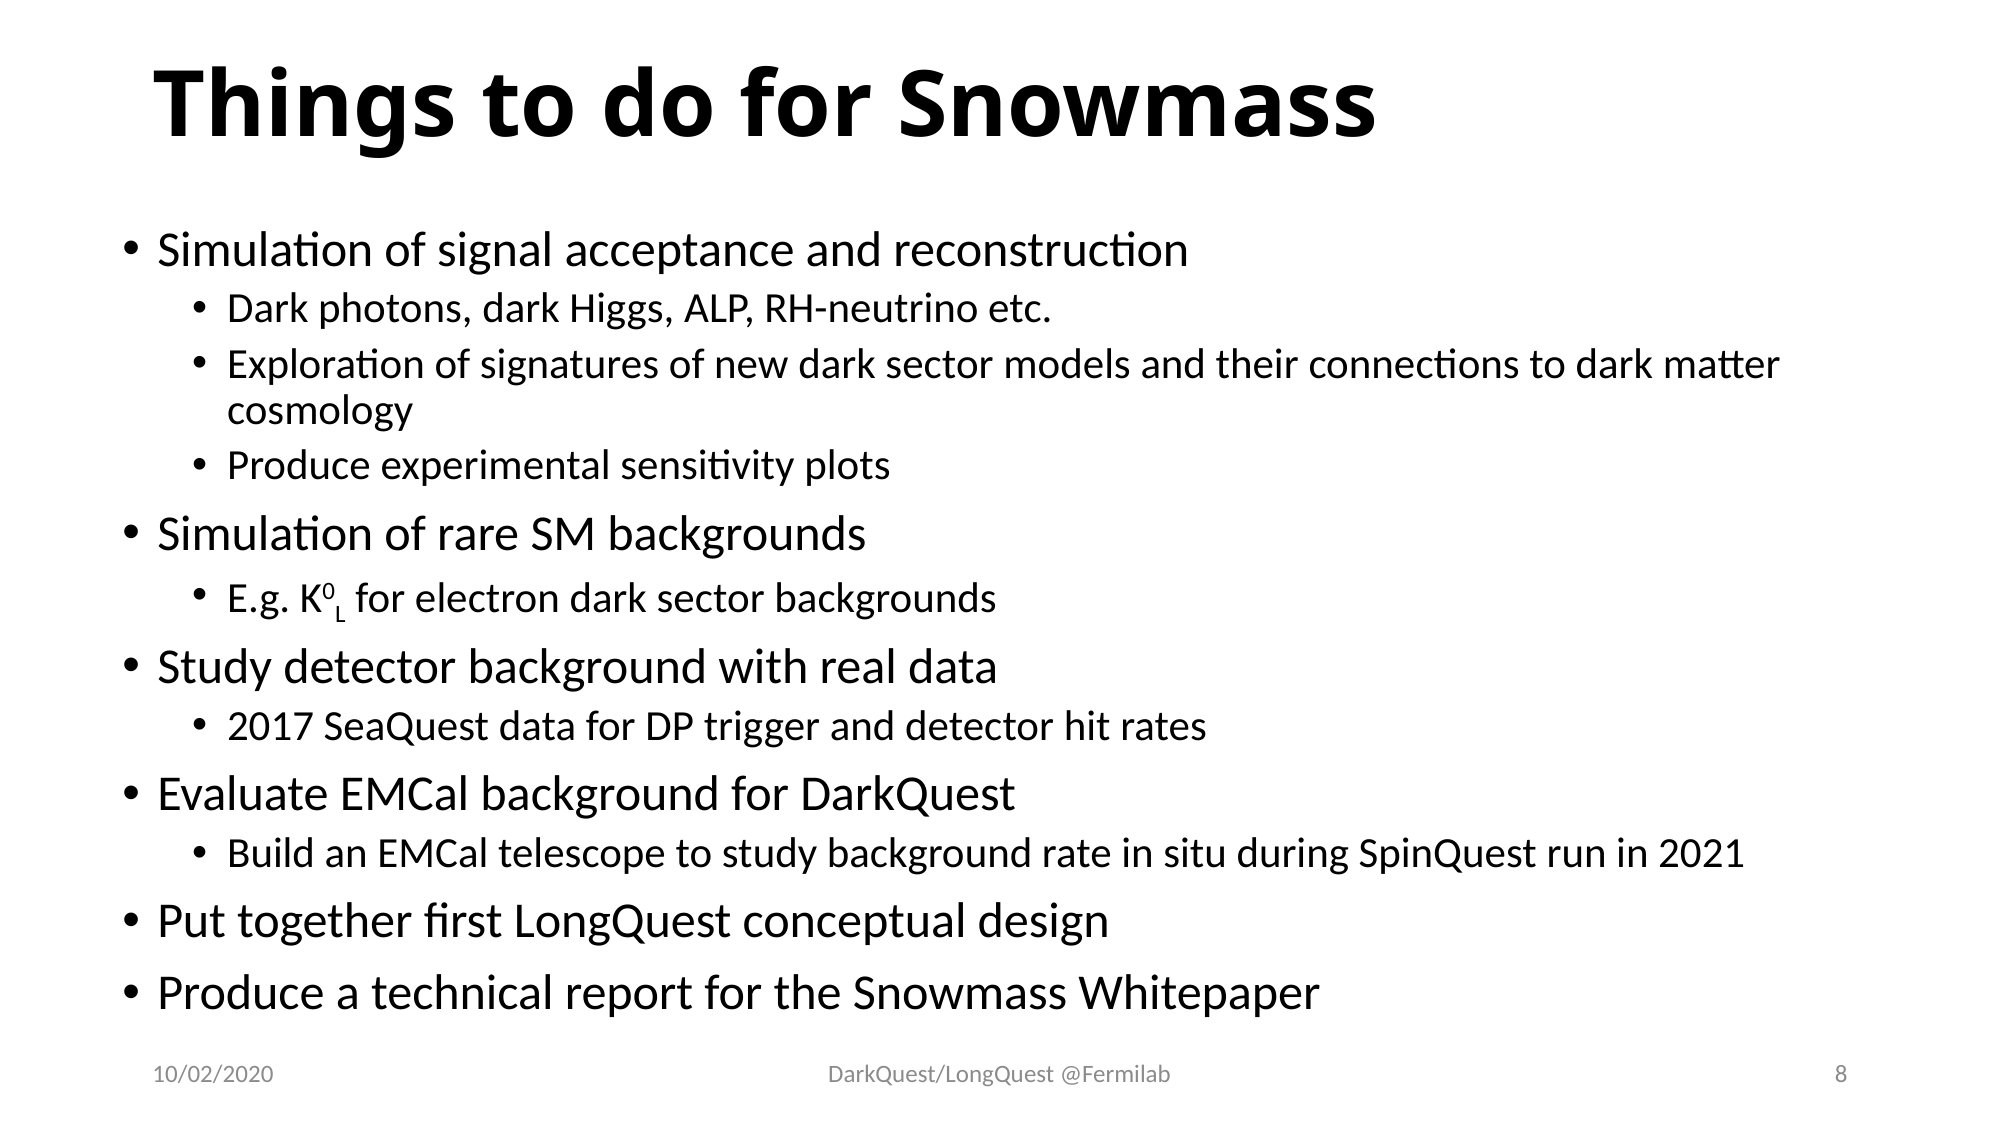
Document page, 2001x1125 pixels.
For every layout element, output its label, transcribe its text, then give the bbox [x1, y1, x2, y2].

list Simulation of signal acceptance and reconstruction Dark photons, dark Higgs, ALP, RH-neutrino etc. Exploration of signatures of new dark sector models and their connections to dark matter cosmology Produce experimental sensitivity plots Simulation of rare SM backgrounds E.g. K0L for electron dark sector backgrounds Study detector background with real data 2017 SeaQuest data for DP trigger and detector hit rates Evaluate EMCal background for DarkQuest Build an EMCal telescope to study background rate in situ during SpinQuest run in 2021 Put together first LongQuest conceptual design Produce a technical report for the Snowmass Whitepaper [107, 215, 1833, 1043]
title Things to do for Snowmass [137, 36, 1863, 178]
footer DarkQuest/LongQuest @Fermilab [662, 1042, 1338, 1103]
slide_number 8 [1412, 1042, 1863, 1103]
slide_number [137, 1042, 588, 1103]
